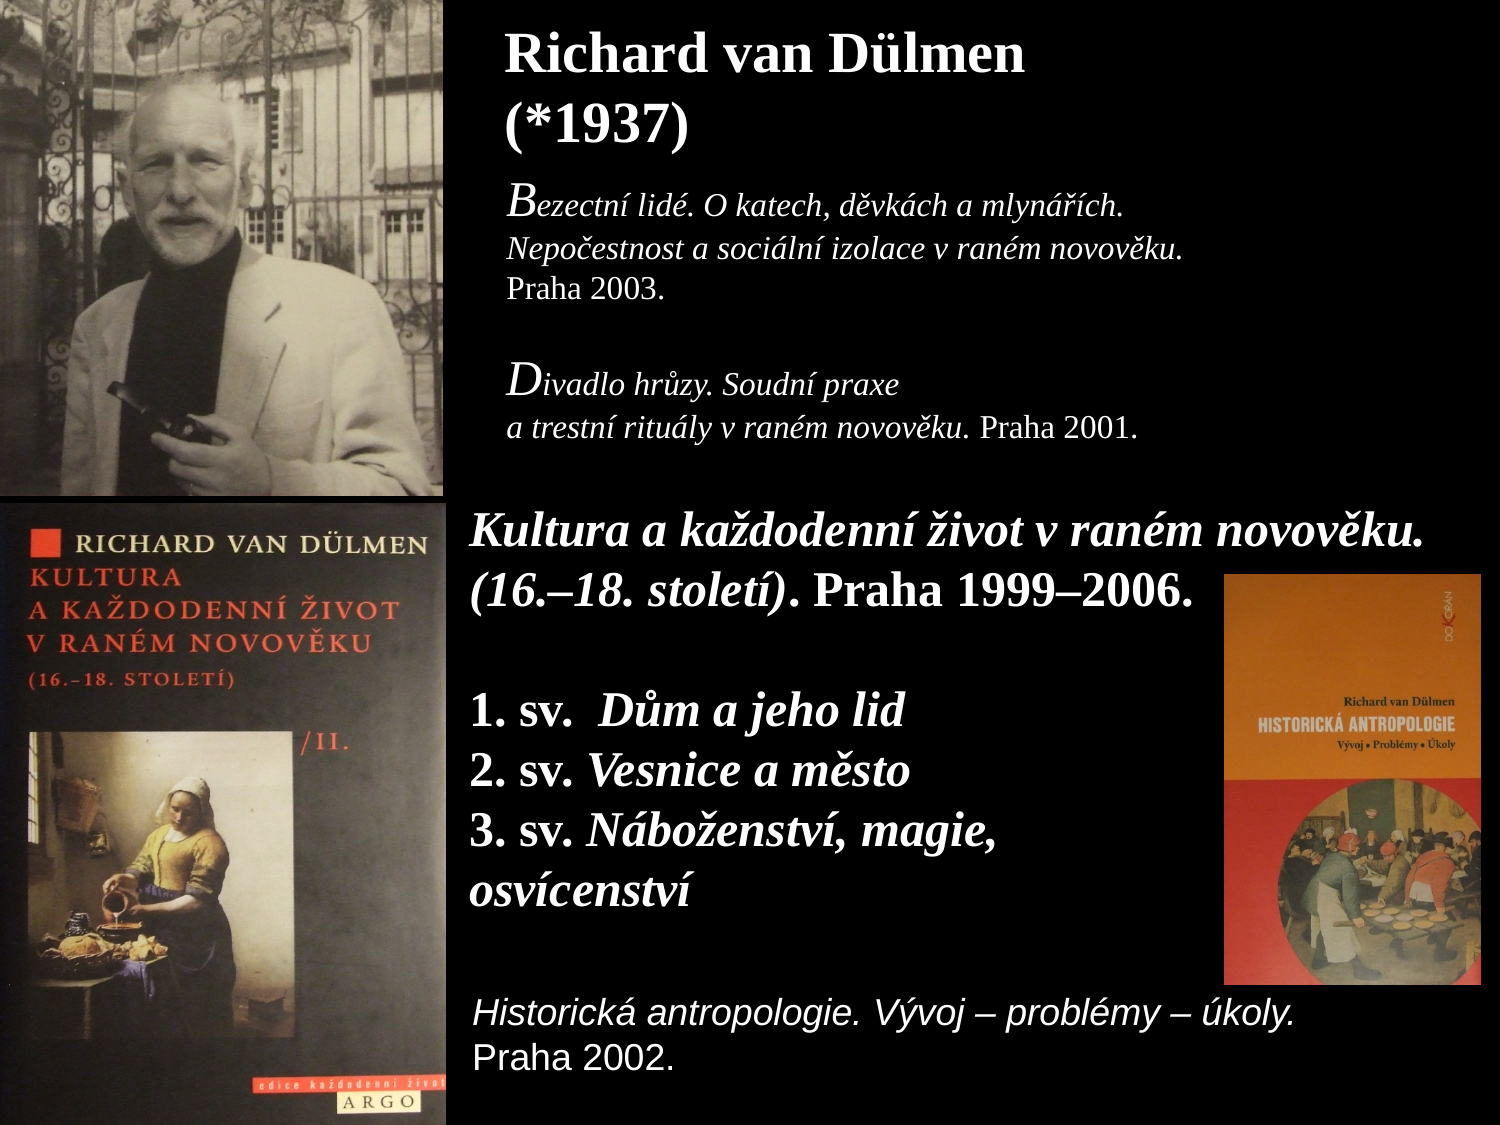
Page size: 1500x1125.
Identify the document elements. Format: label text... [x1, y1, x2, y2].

text_box Richard van Dülmen (*1937) [490, 7, 1240, 162]
text_box Kultura a každodenní život v raném novověku. (16.–18. století). Praha 1999–2006. 1. sv. Dům a jeho lid 2. sv. Vesnice a město 3. sv. Náboženství, magie, osvícenství [454, 428, 1455, 984]
text_box Historická antropologie. Vývoj – problémy – úkoly. Praha 2002. [457, 935, 1469, 1085]
picture [1223, 573, 1481, 985]
text_box Bezectní lidé. O katech, děvkách a mlynářích. Nepočestnost a sociální izolace v raném novověku. Praha 2003. Divadlo hrůzy. Soudní praxe a trestní rituály v raném novověku. Praha 2001. [491, 158, 1209, 693]
picture [0, 503, 446, 1125]
picture [0, 0, 443, 496]
